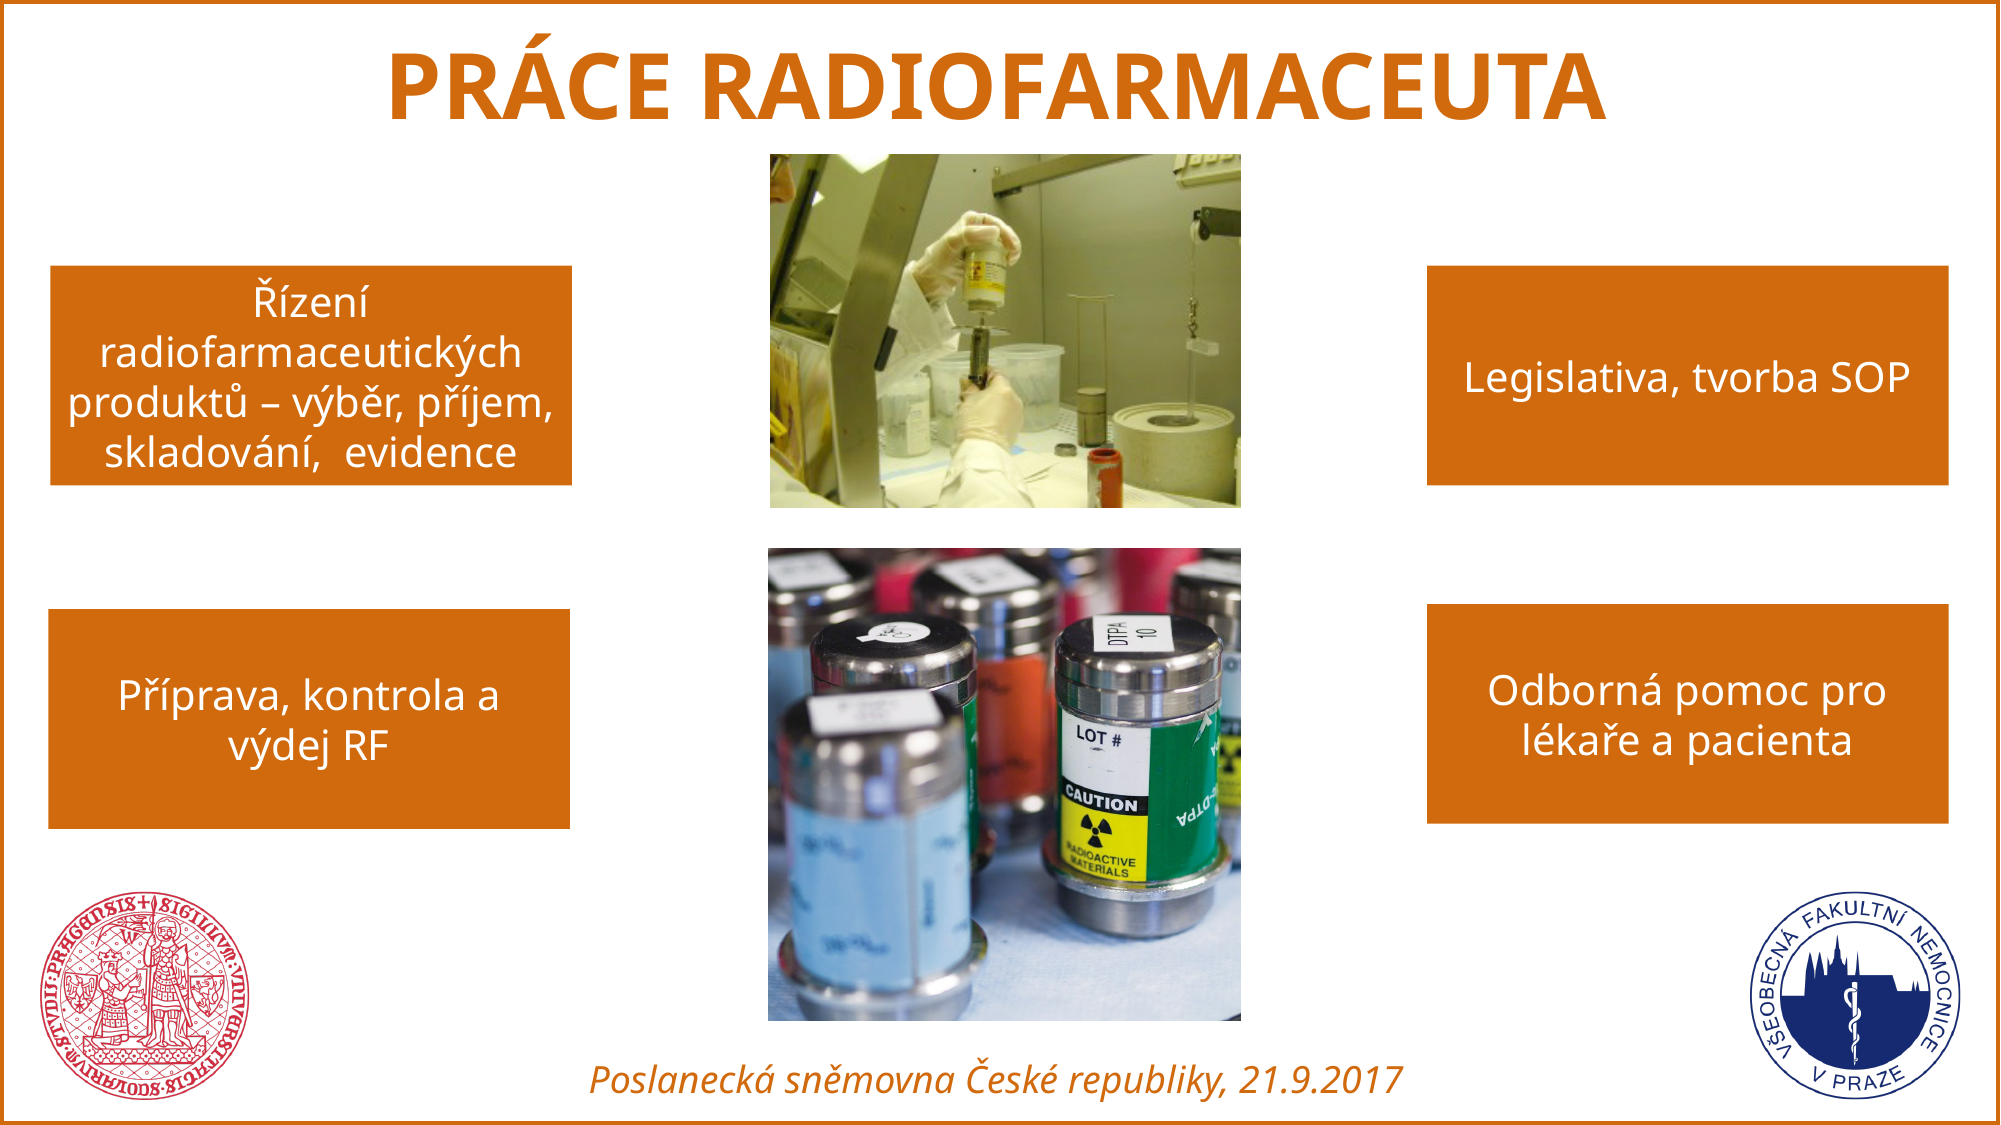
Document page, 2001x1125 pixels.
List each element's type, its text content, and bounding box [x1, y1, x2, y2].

picture [1749, 890, 1961, 1101]
title PRÁCE RADIOFARMACEUTA [0, 7, 1993, 148]
text_box [0, 0, 2000, 1125]
picture [39, 890, 250, 1101]
text_box Odborná pomoc pro lékaře a pacienta [1426, 603, 1950, 825]
text_box Legislativa, tvorba SOP [1426, 265, 1950, 486]
text_box Řízení radiofarmaceutických produktů – výběr, příjem, skladování, evidence [49, 265, 573, 486]
picture [768, 548, 1241, 1021]
text_box Poslanecká sněmovna České republiky, 21.9.2017 [0, 1048, 1993, 1109]
text_box Příprava, kontrola a výdej RF [47, 608, 571, 830]
picture [770, 154, 1241, 508]
